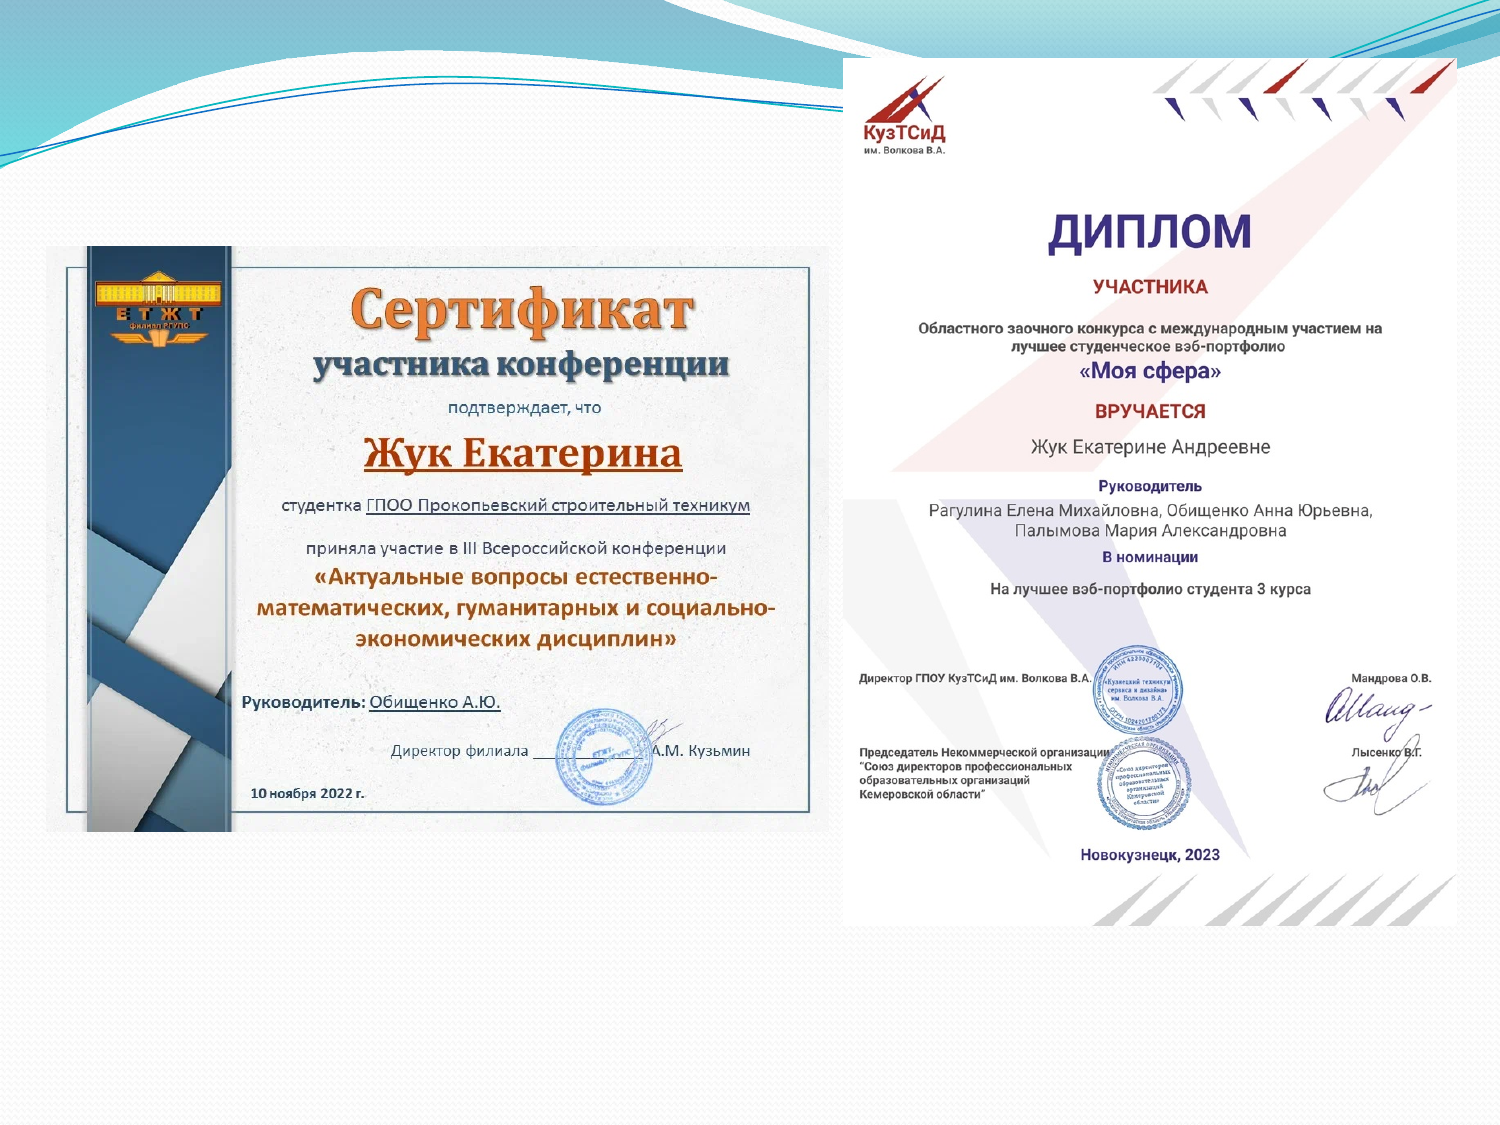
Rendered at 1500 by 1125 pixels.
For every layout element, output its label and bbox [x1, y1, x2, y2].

picture [843, 58, 1457, 926]
picture [46, 245, 829, 833]
